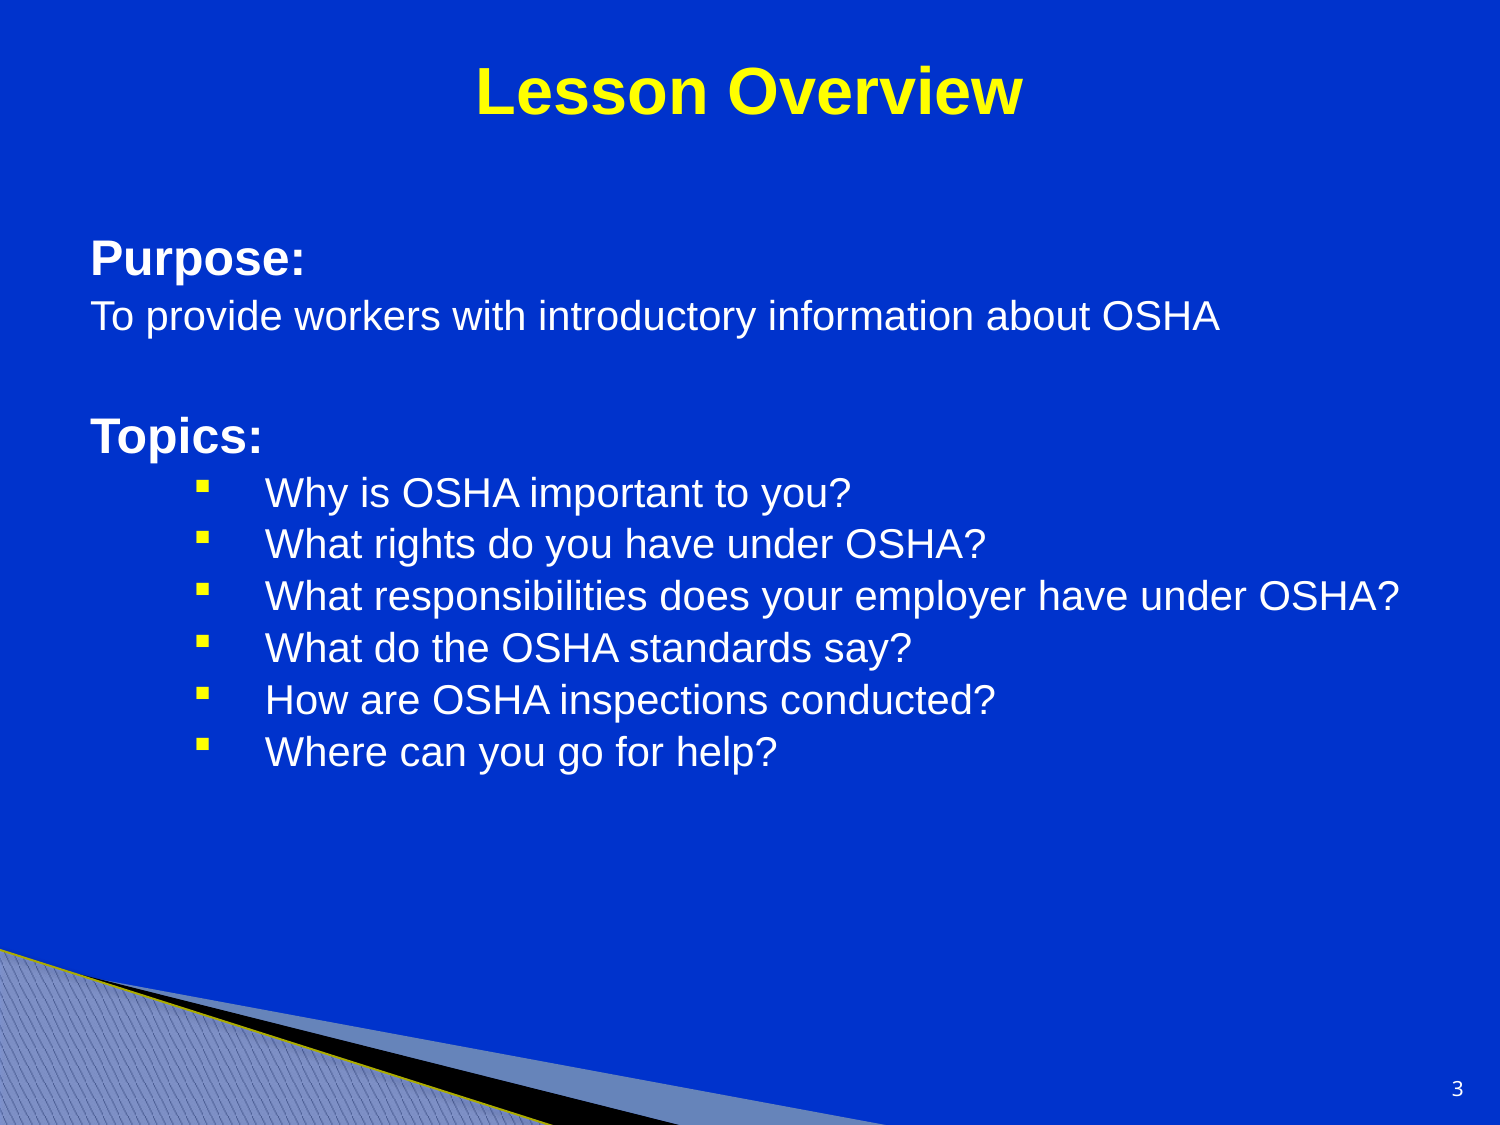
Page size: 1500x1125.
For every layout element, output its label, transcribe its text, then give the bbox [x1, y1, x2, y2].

list Purpose: To provide workers with introductory information about OSHA Topics: Why is OSHA important to you? What rights do you have under OSHA? What responsibilities does your employer have under OSHA? What do the OSHA standards say? How are OSHA inspections conducted? Where can you go for help? [75, 224, 1425, 800]
title Lesson Overview [24, 24, 1475, 150]
slide_number 3 [1418, 1051, 1479, 1112]
